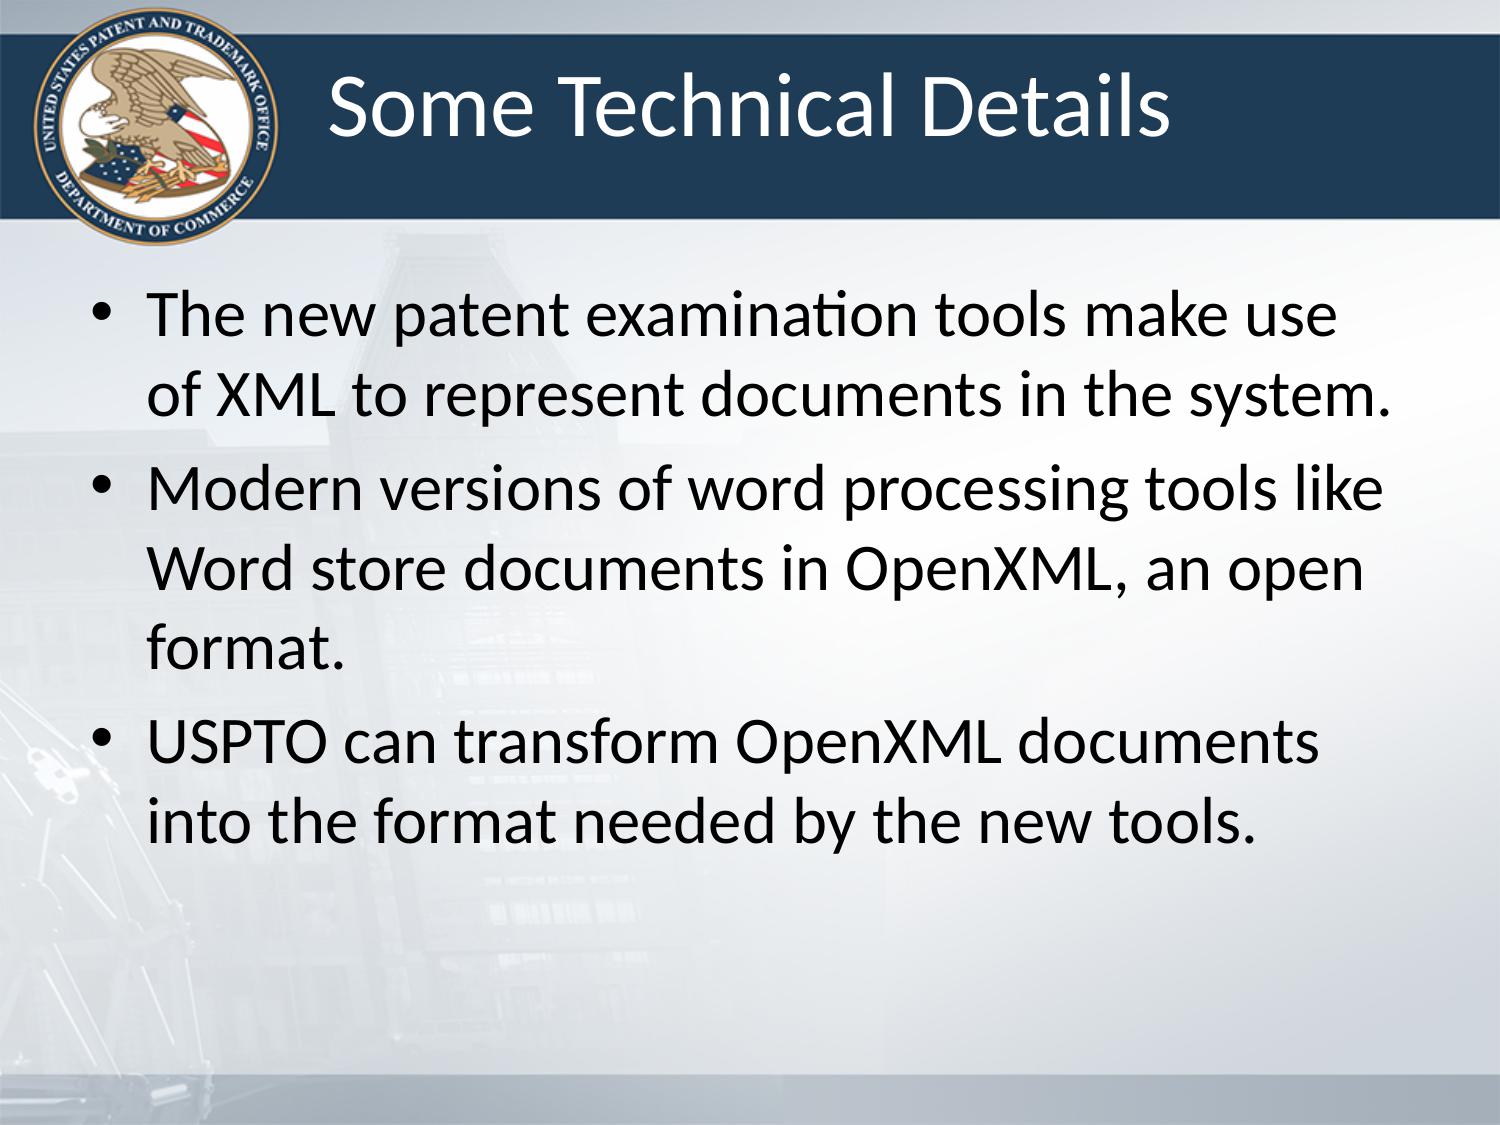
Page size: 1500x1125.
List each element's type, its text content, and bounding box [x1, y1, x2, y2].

picture [0, 0, 1500, 1125]
title Some Technical Details [75, 5, 1425, 194]
list The new patent examination tools make use of XML to represent documents in the system. Modern versions of word processing tools like Word store documents in OpenXML, an open format. USPTO can transform OpenXML documents into the format needed by the new tools. [75, 262, 1425, 1005]
